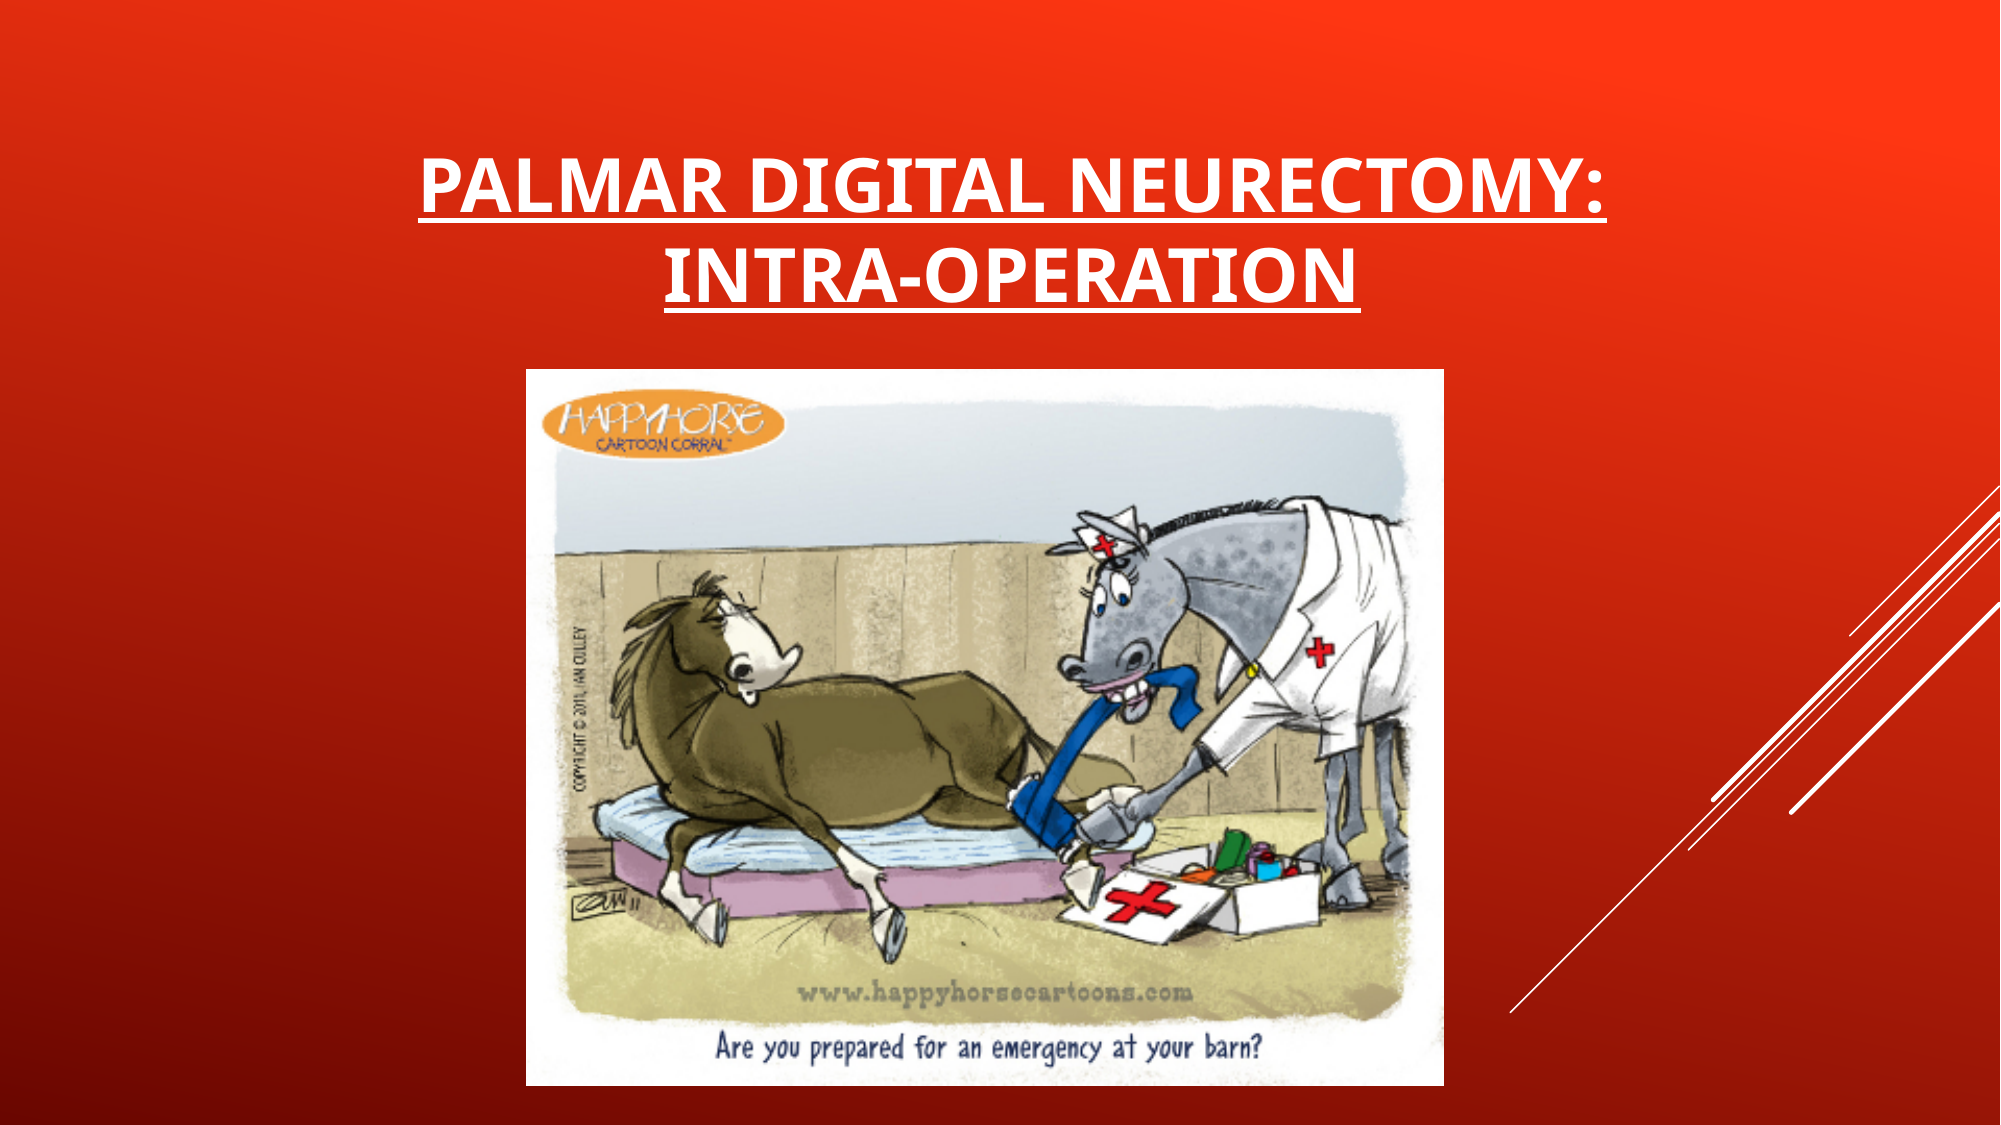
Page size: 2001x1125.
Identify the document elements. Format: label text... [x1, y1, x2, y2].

picture [526, 369, 1444, 1087]
title palmar digital neurectomy: INTRA-Operation [312, 103, 1713, 351]
